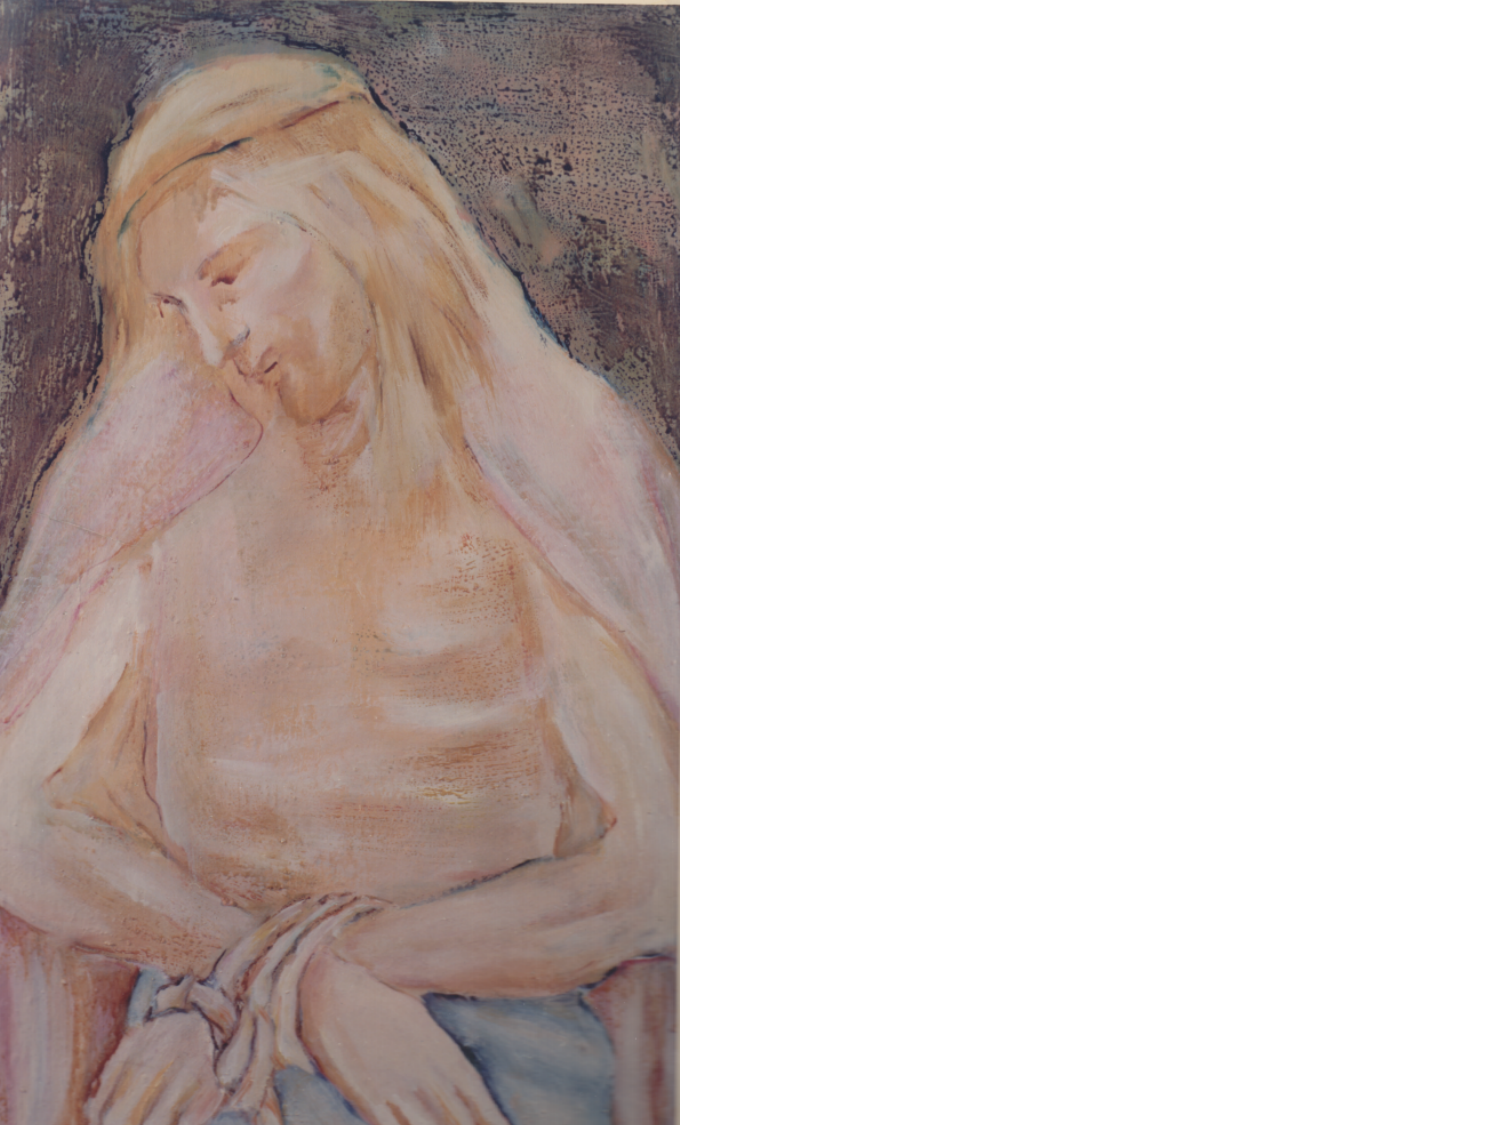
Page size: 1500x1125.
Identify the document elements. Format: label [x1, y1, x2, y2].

list [0, 0, 680, 1125]
